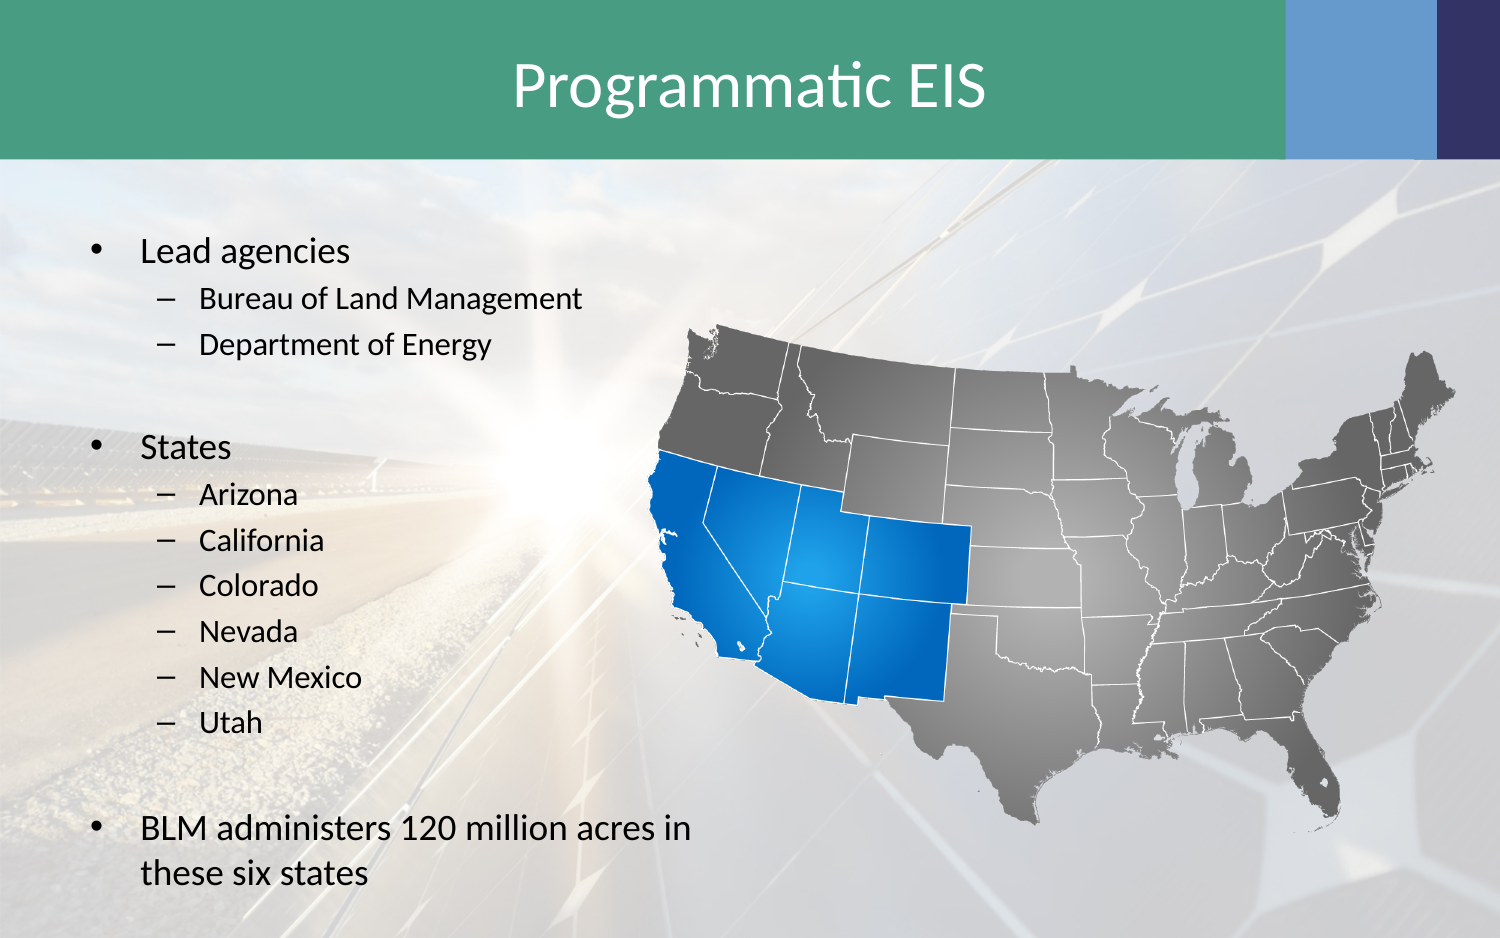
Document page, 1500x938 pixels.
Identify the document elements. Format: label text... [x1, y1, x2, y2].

title Programmatic EIS [75, 18, 1425, 144]
list Lead agencies Bureau of Land Management Department of Energy States Arizona California Colorado Nevada New Mexico Utah BLM administers 120 million acres in these six states [75, 218, 750, 907]
picture [0, 160, 1500, 938]
